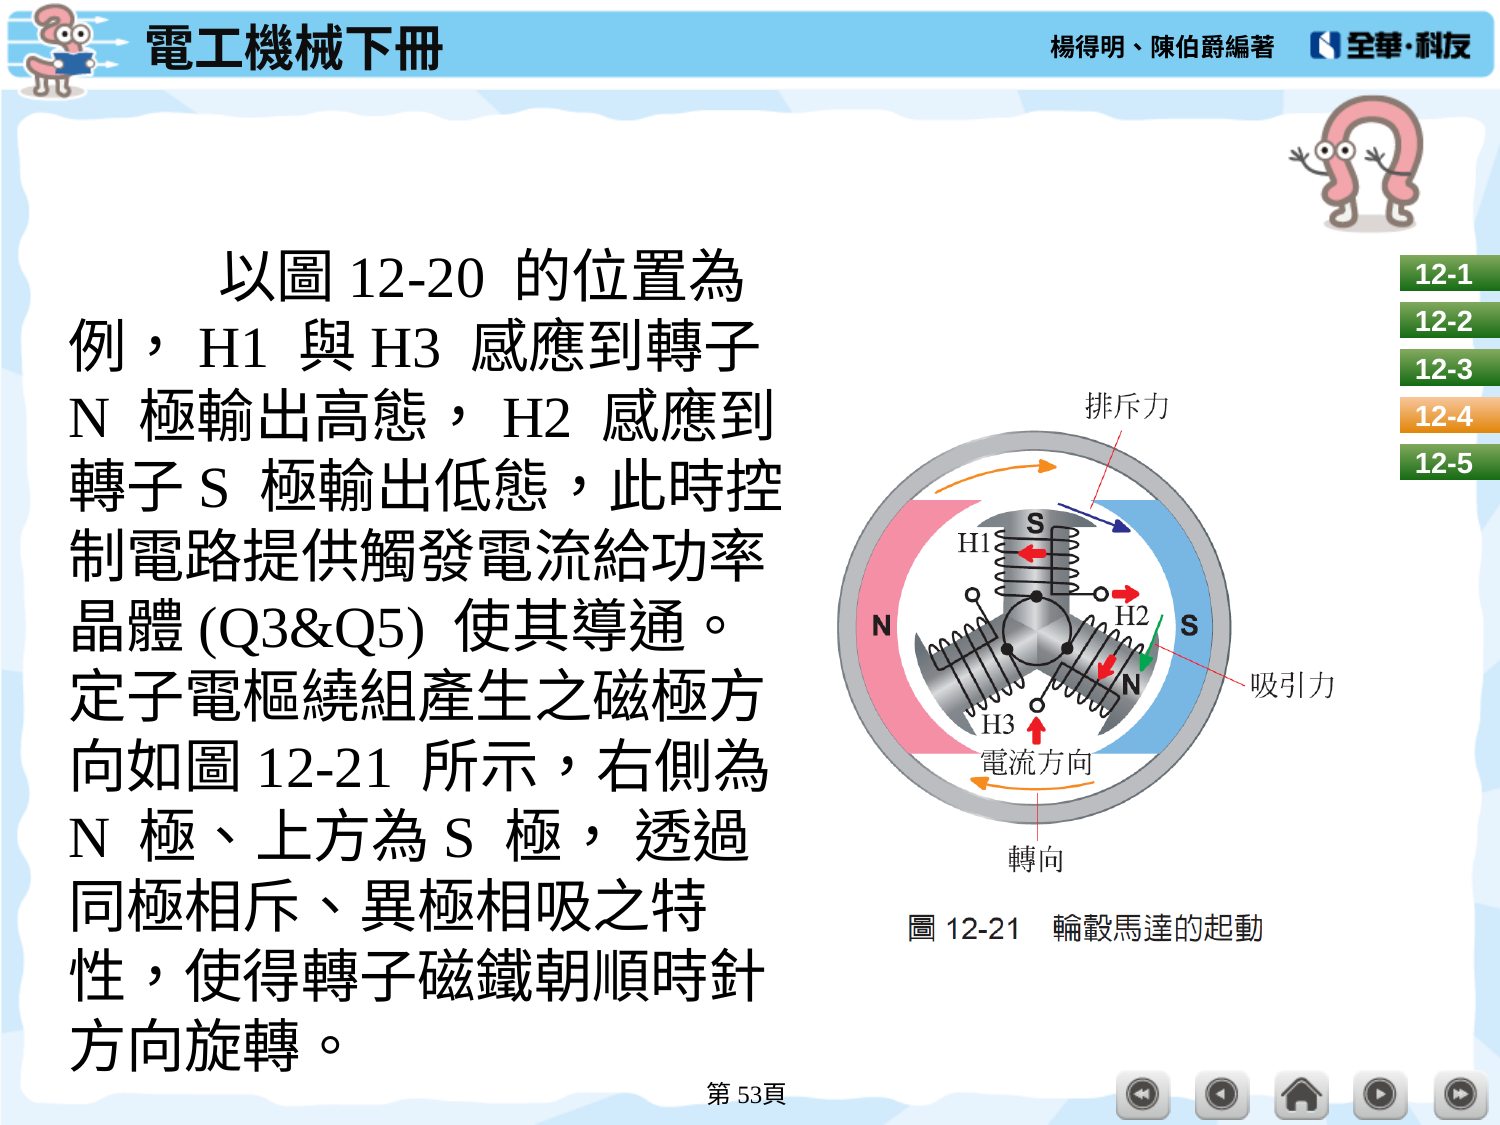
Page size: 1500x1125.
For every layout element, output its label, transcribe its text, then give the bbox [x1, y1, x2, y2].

picture [0, 0, 1500, 1125]
list 以圖12-20 的位置為例，H1 與H3 感應到轉子N 極輸出高態，H2 感應到轉子S 極輸出低態，此時控制電路提供觸發電流給功率晶體(Q3&Q5) 使其導通。定子電樞繞組產生之磁極方向如圖12-21 所示，右側為N 極、上方為S 極， 透過同極相斥、異極相吸之特性，使得轉子磁鐵朝順時針方向旋轉。 [53, 231, 810, 1059]
